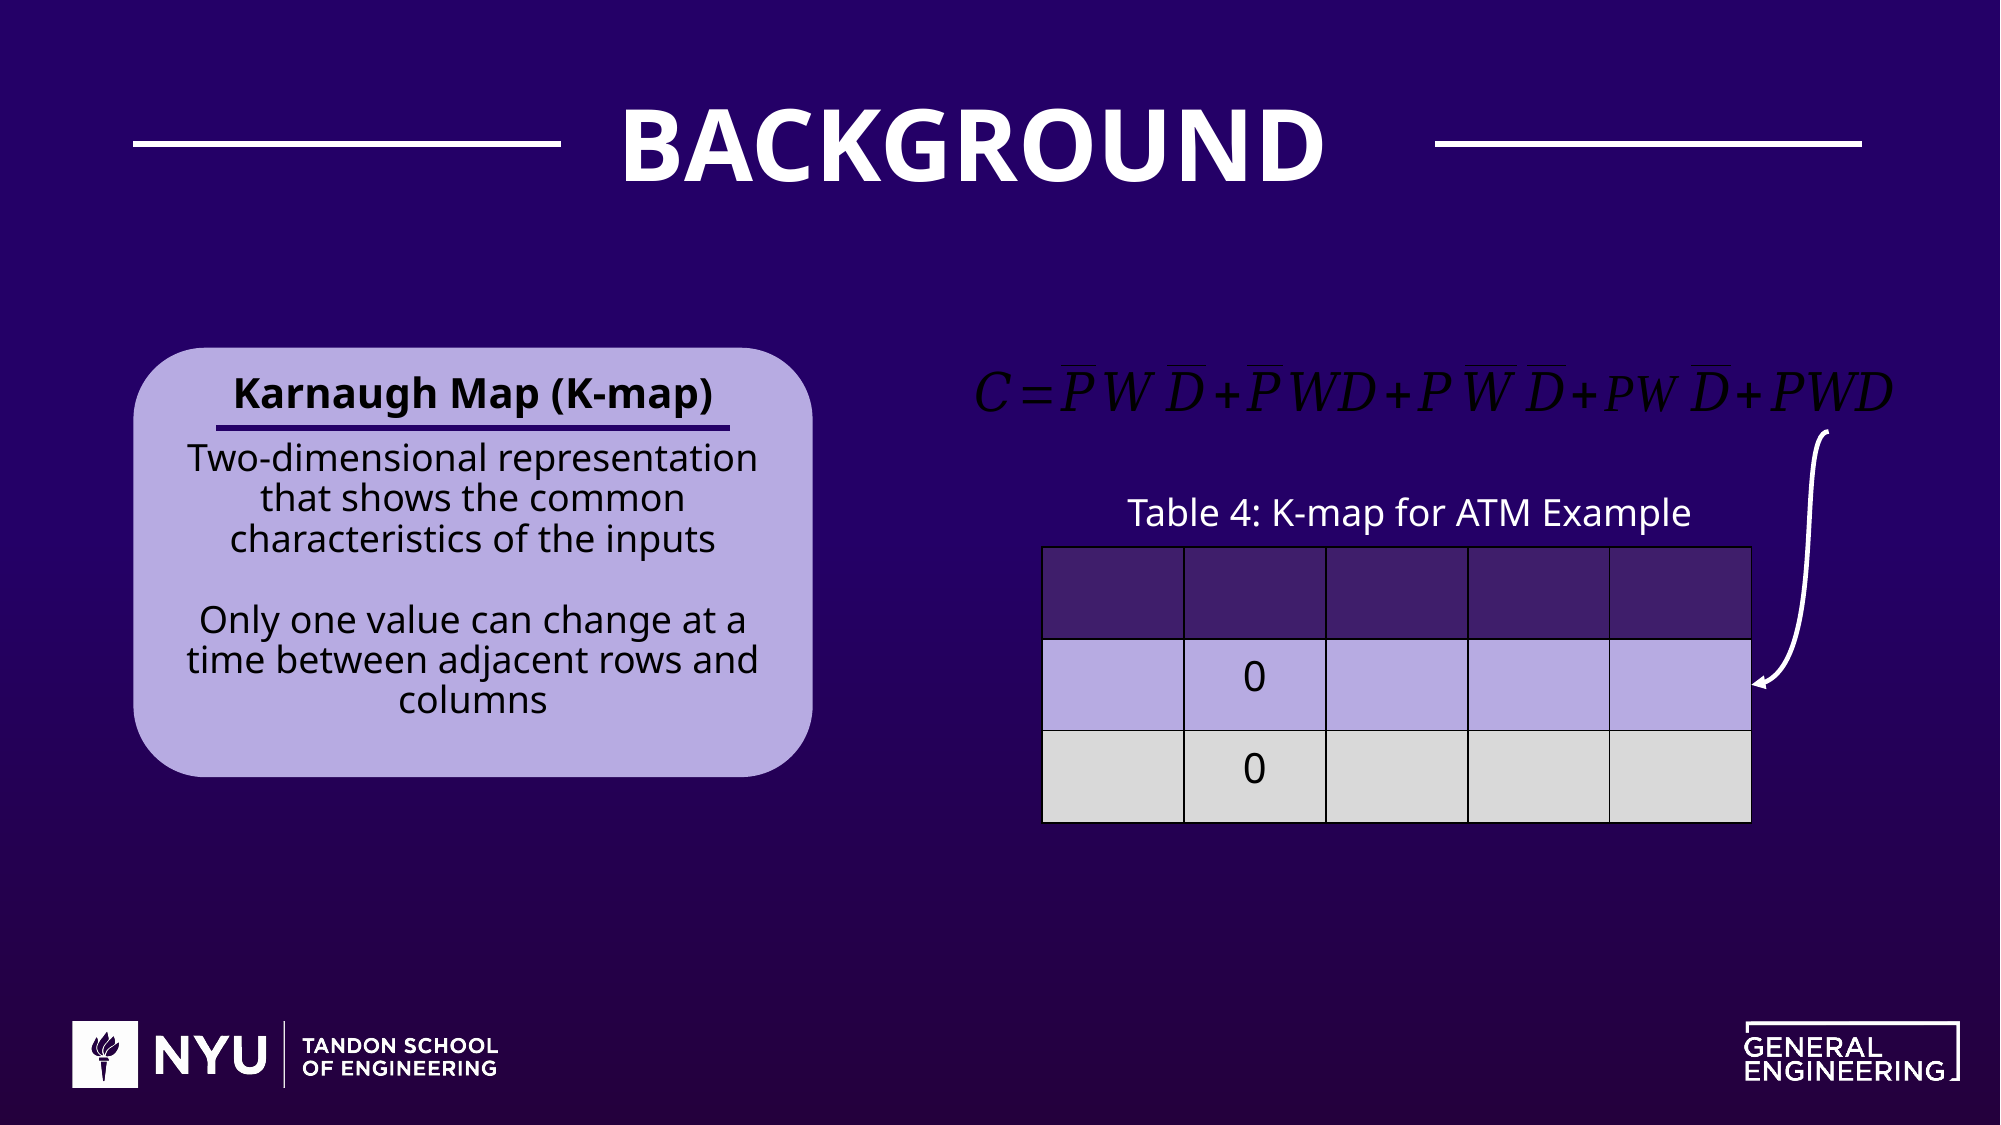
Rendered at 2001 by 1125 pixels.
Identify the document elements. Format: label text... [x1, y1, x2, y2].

picture [1744, 1021, 1961, 1081]
text_box BACKGROUND [617, 80, 1500, 204]
text_box Table 4: K-map for ATM Example [1085, 481, 1735, 542]
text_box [1663, 519, 1917, 598]
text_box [133, 347, 813, 778]
picture [72, 1021, 498, 1088]
